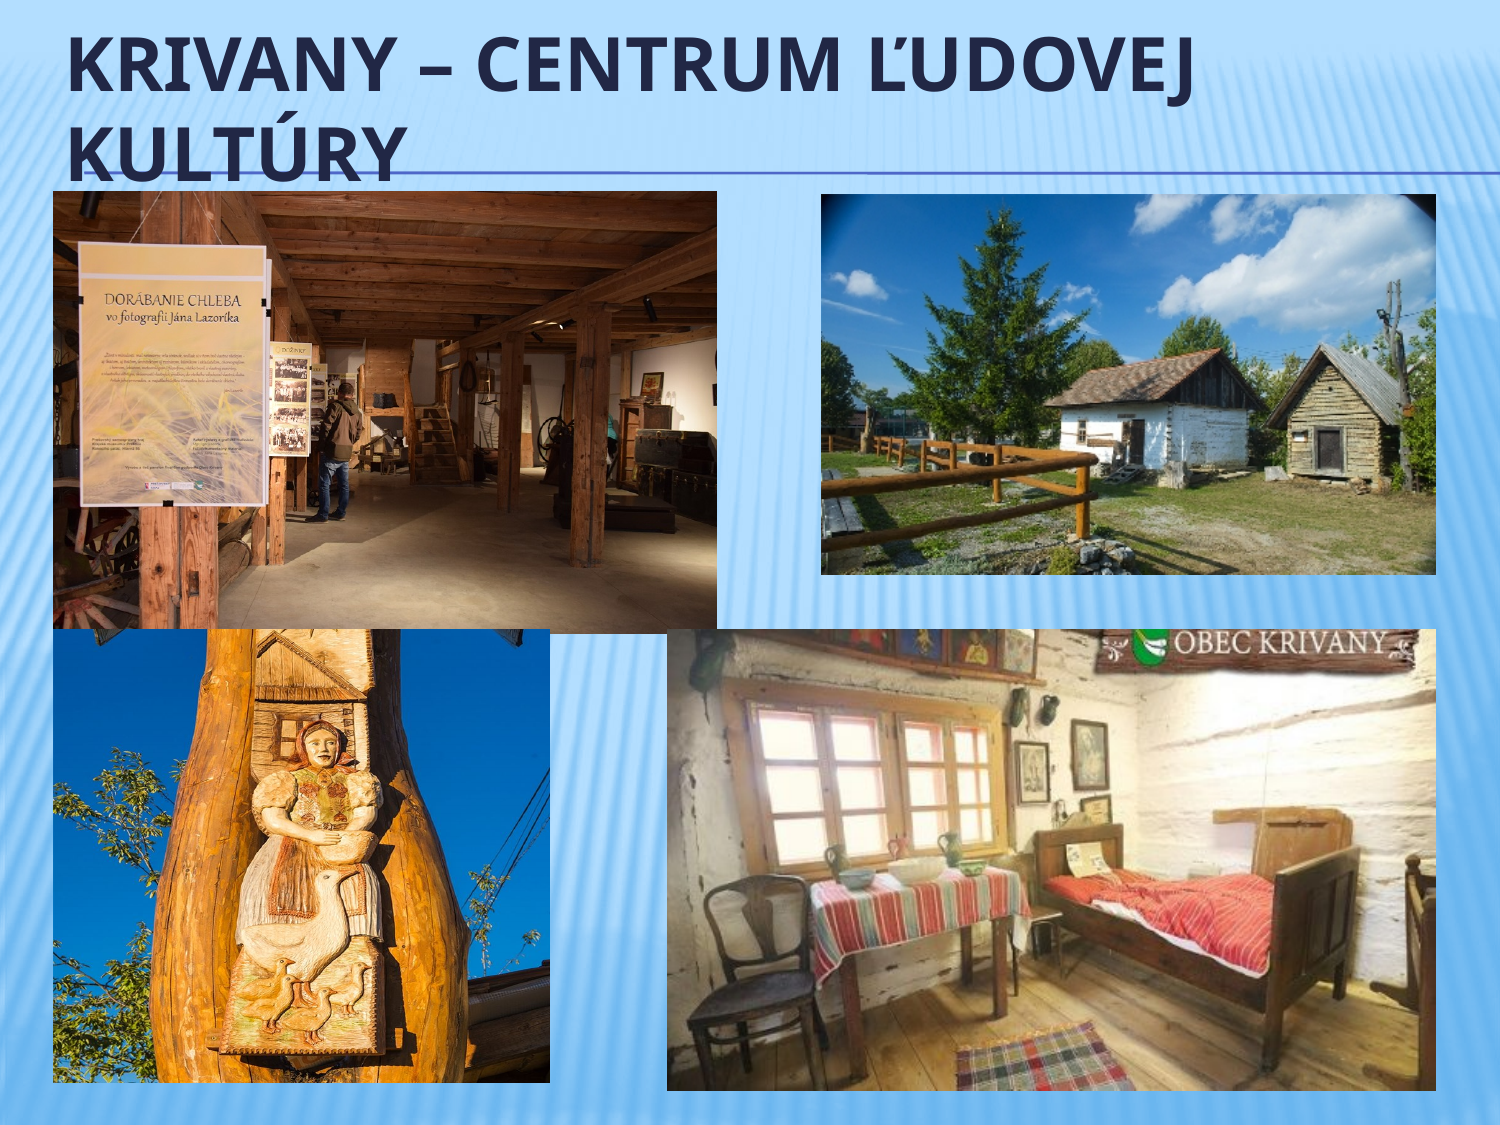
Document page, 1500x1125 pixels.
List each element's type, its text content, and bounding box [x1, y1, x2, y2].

title KRIVANY – centrum ľudovej kultúry [50, 0, 1475, 213]
picture [821, 194, 1436, 575]
picture [52, 190, 1436, 1091]
